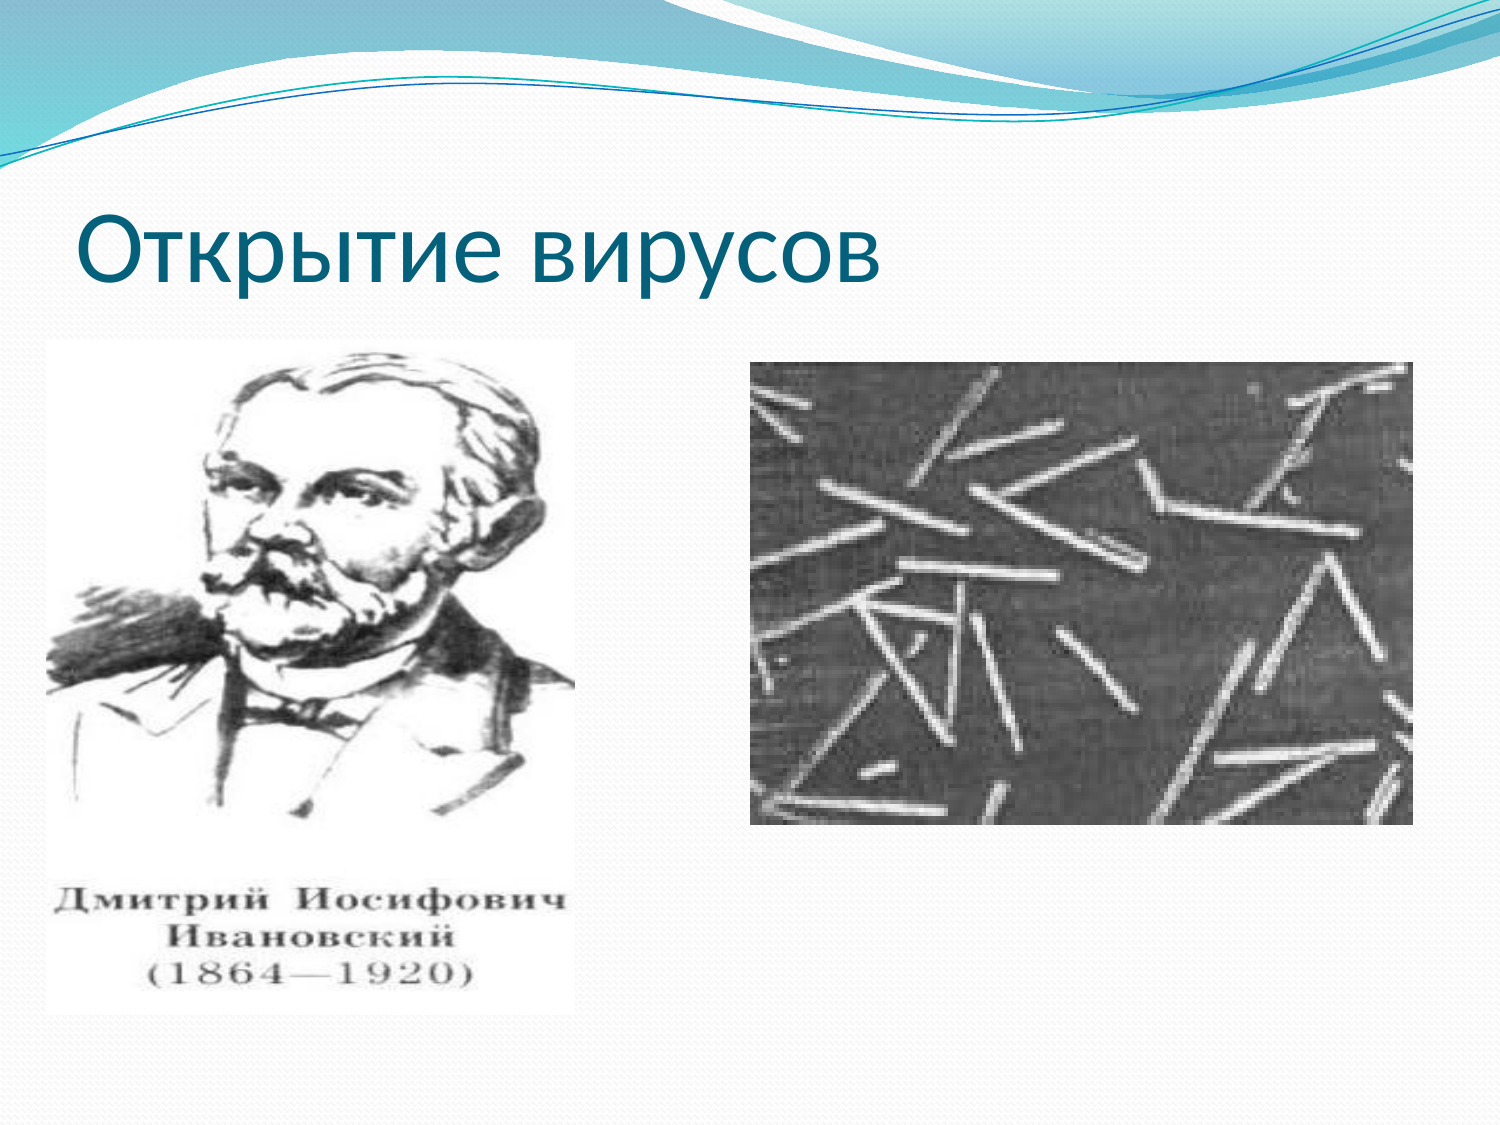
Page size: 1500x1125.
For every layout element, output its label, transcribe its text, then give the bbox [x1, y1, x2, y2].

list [46, 340, 575, 1015]
picture [749, 362, 1413, 826]
title Открытие вирусов [75, 115, 1425, 303]
